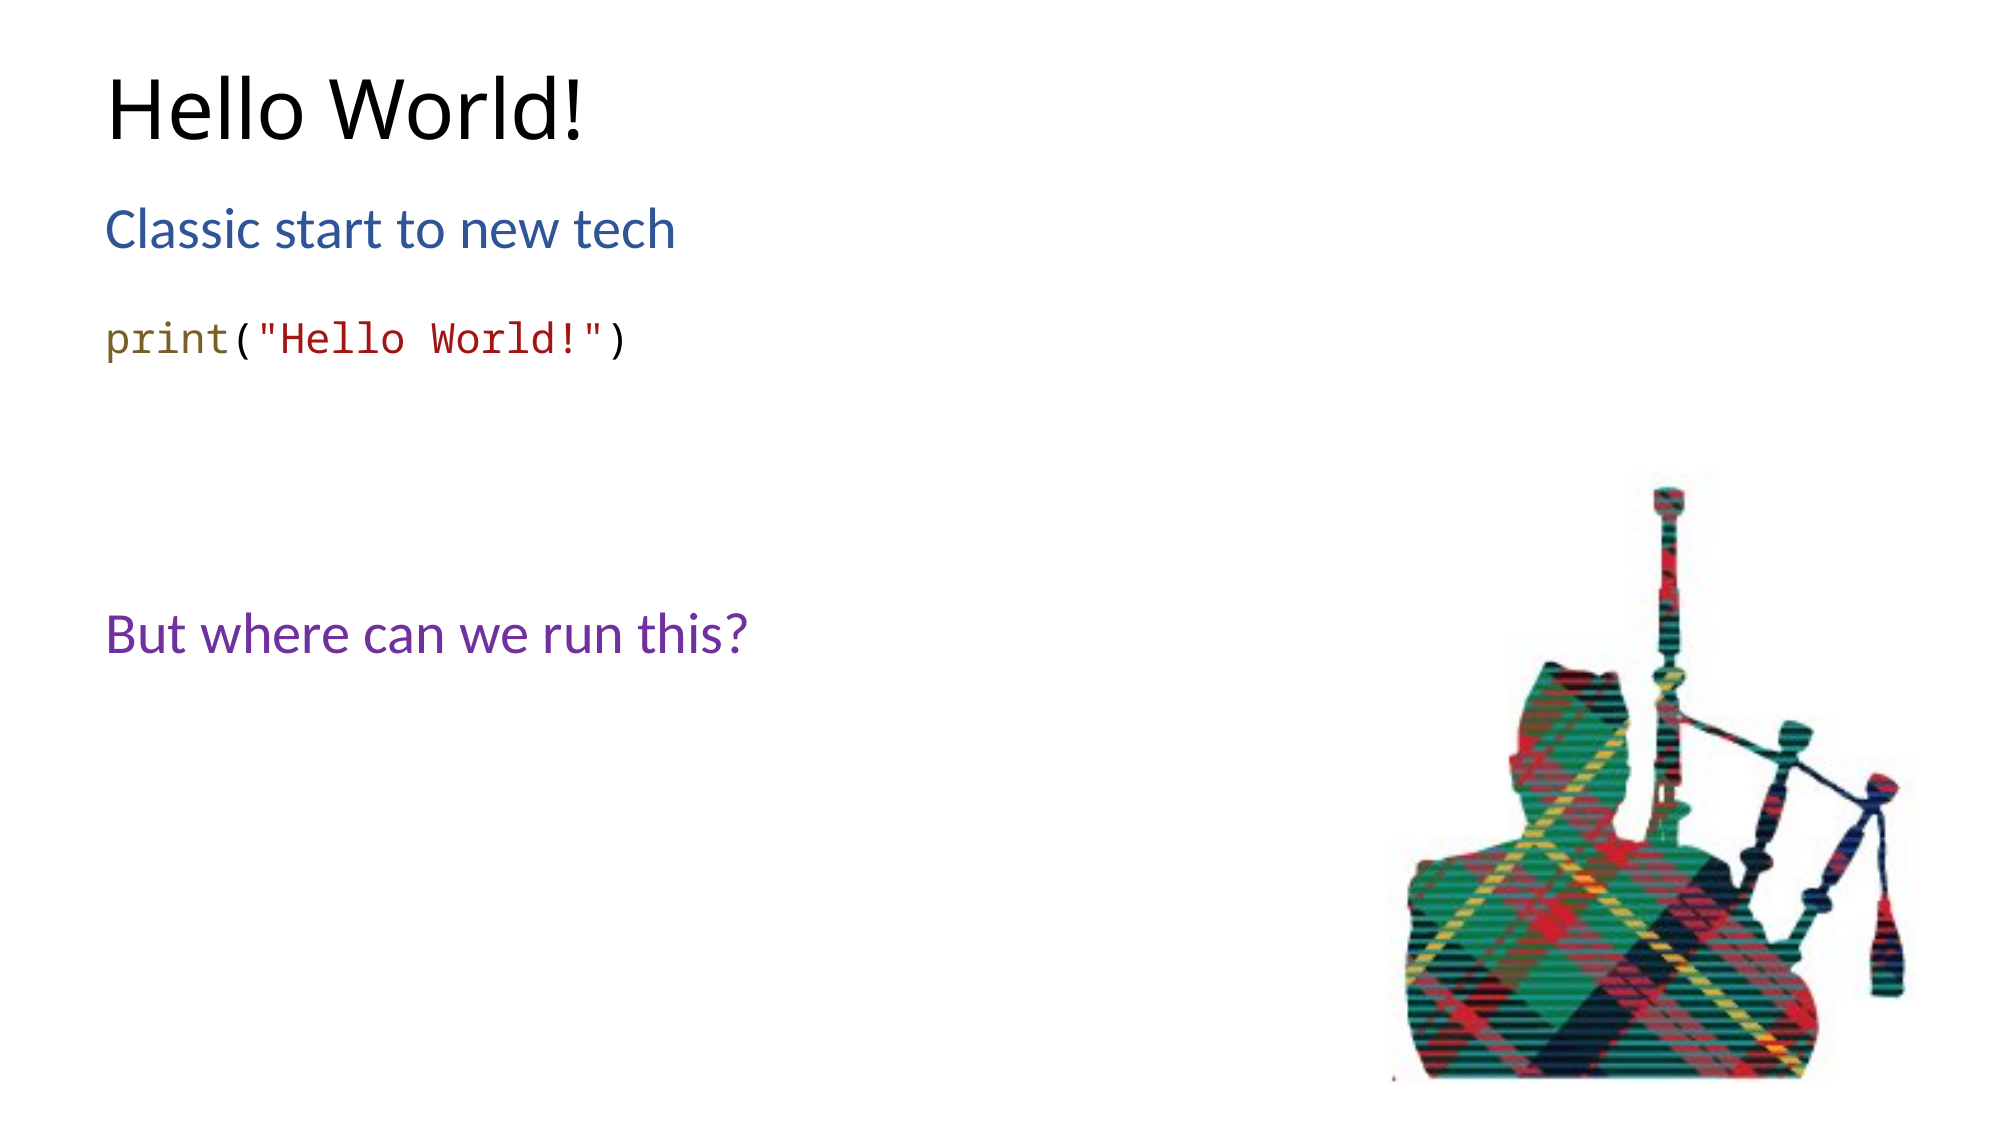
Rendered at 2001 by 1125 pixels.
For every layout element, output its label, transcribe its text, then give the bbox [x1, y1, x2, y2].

title Hello World! [90, 60, 1816, 164]
list Classic start to new tech print("Hello World!") But where can we run this? [90, 182, 1816, 920]
picture [1307, 432, 2000, 1125]
